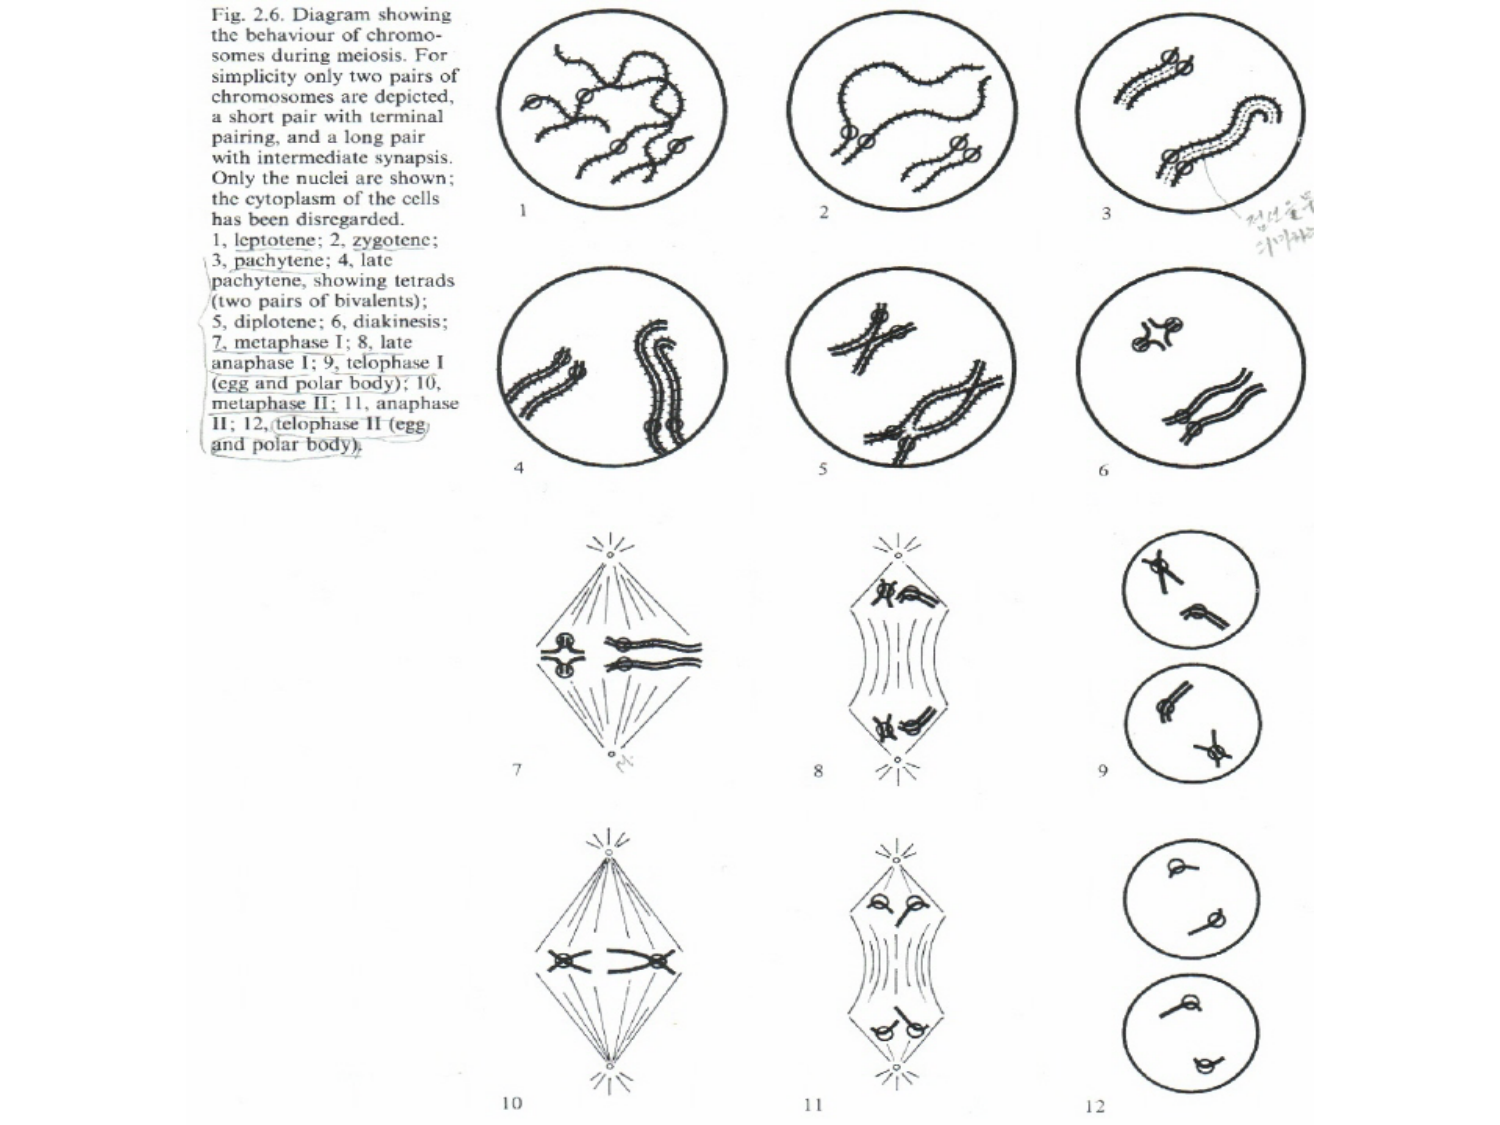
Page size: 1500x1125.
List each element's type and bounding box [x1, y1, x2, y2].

picture [186, 0, 1314, 1125]
